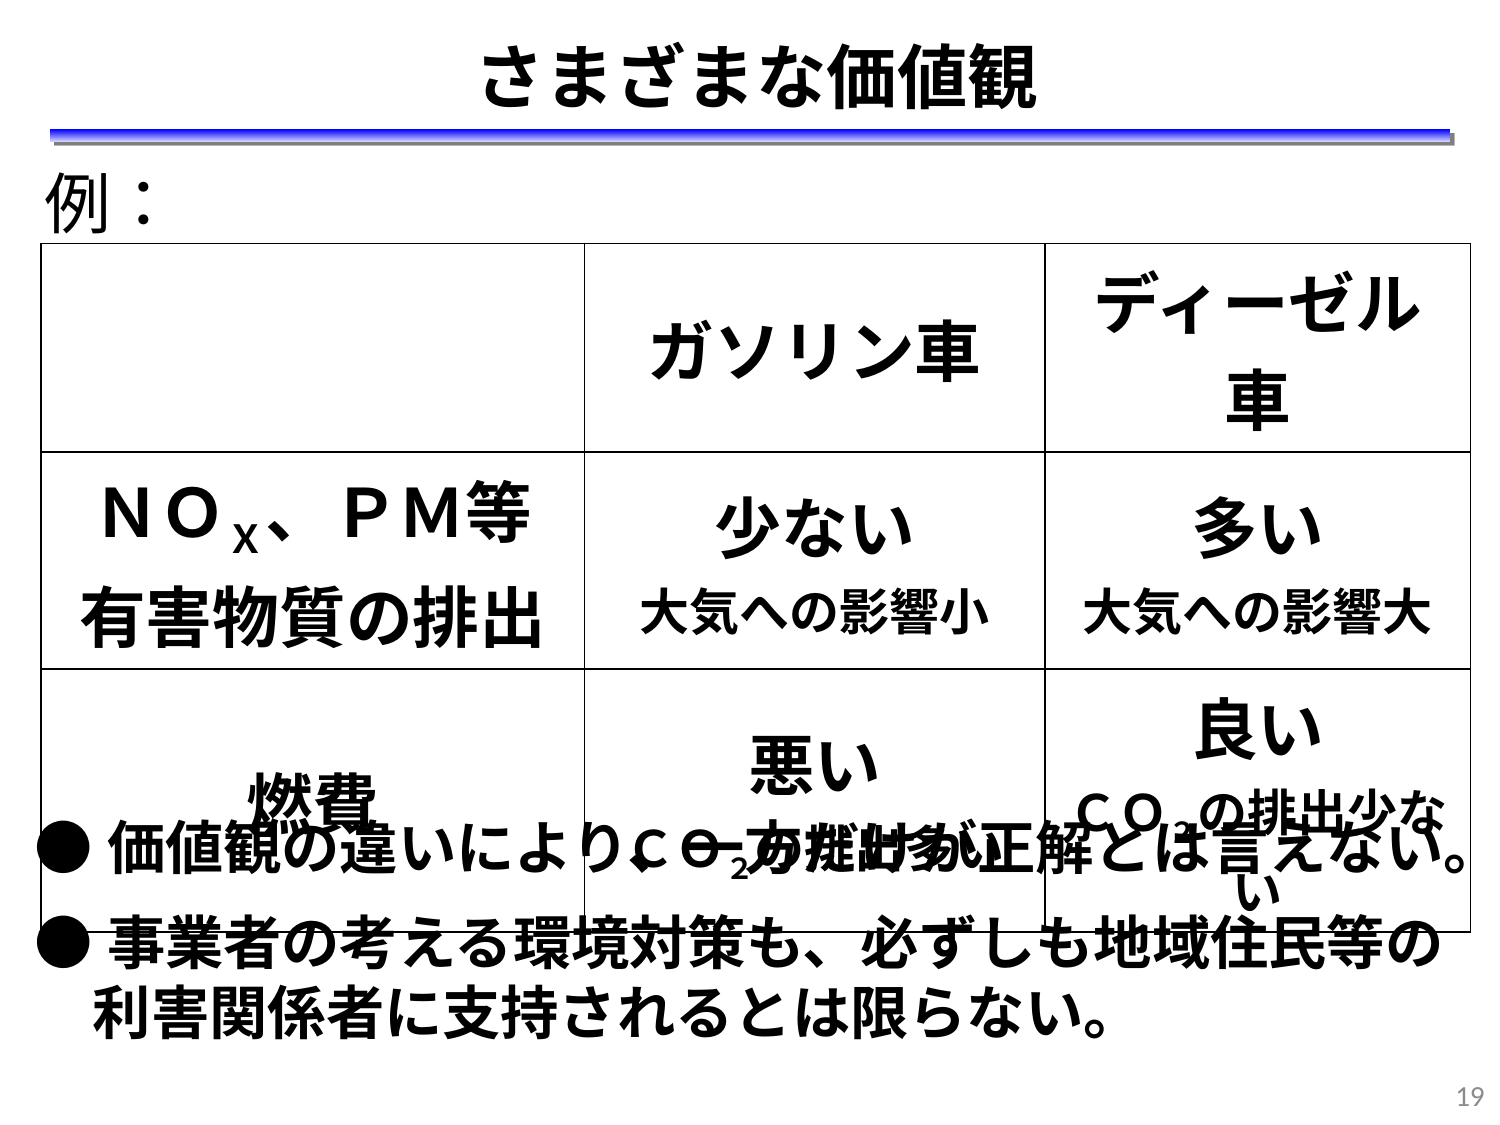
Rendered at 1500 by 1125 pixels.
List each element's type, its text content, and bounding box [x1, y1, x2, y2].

table_cell 良い ＣＯ２の排出少ない [1046, 670, 1470, 931]
slide_number 19 [1149, 1065, 1500, 1125]
table_header ガソリン車 [585, 244, 1044, 451]
text_box 例： [29, 160, 1475, 244]
text_box さまざまな価値観 [49, 24, 1463, 125]
table_cell 少ない 大気への影響小 [585, 453, 1044, 668]
table_cell ＮＯＸ、ＰＭ等 有害物質の排出 [42, 453, 584, 668]
text_box ●価値観の違いにより、一方だけが正解とは言えない。 ●事業者の考える環境対策も、必ずしも地域住民等の 利害関係者に支持されるとは限らない。 [20, 774, 1466, 1083]
table_cell 多い 大気への影響大 [1046, 453, 1470, 668]
table_cell 燃費 [42, 670, 584, 931]
table_header [42, 244, 584, 451]
table_cell 悪い ＣＯ２の排出多い [585, 670, 1044, 931]
table_header ディーゼル車 [1046, 244, 1470, 451]
